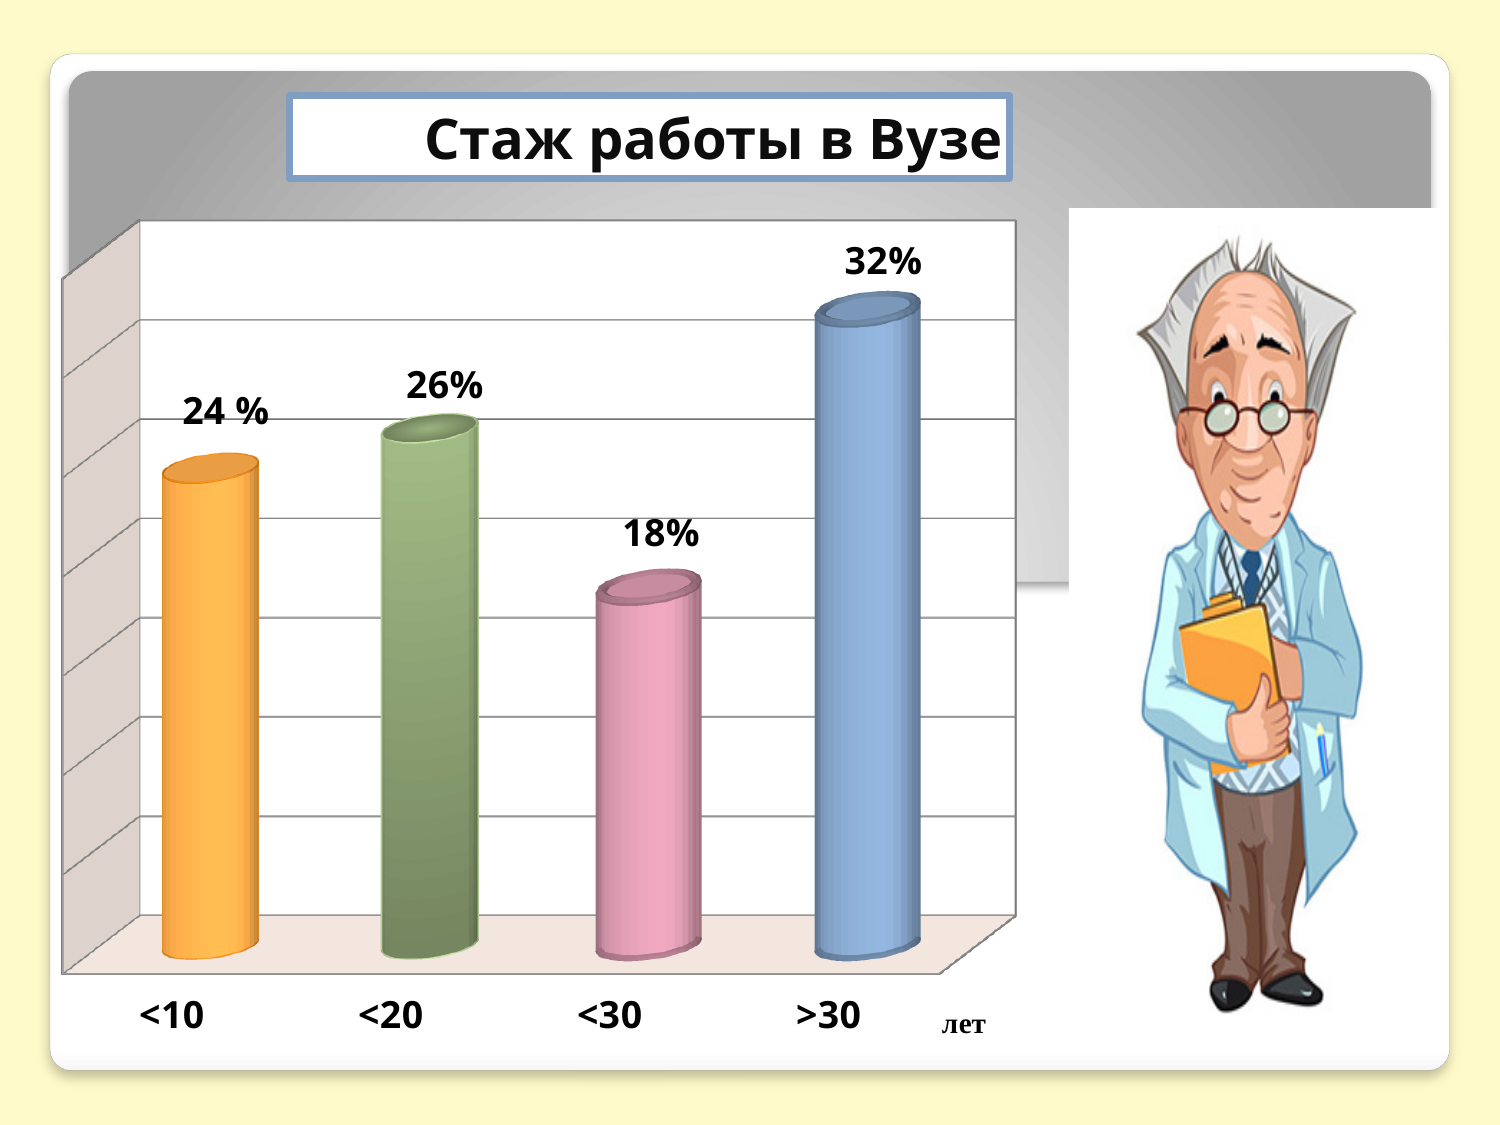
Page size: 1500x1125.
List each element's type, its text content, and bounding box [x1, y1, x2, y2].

chart [40, 195, 1058, 1059]
title Стаж работы в Вузе [286, 92, 1013, 182]
picture [1068, 207, 1448, 1047]
